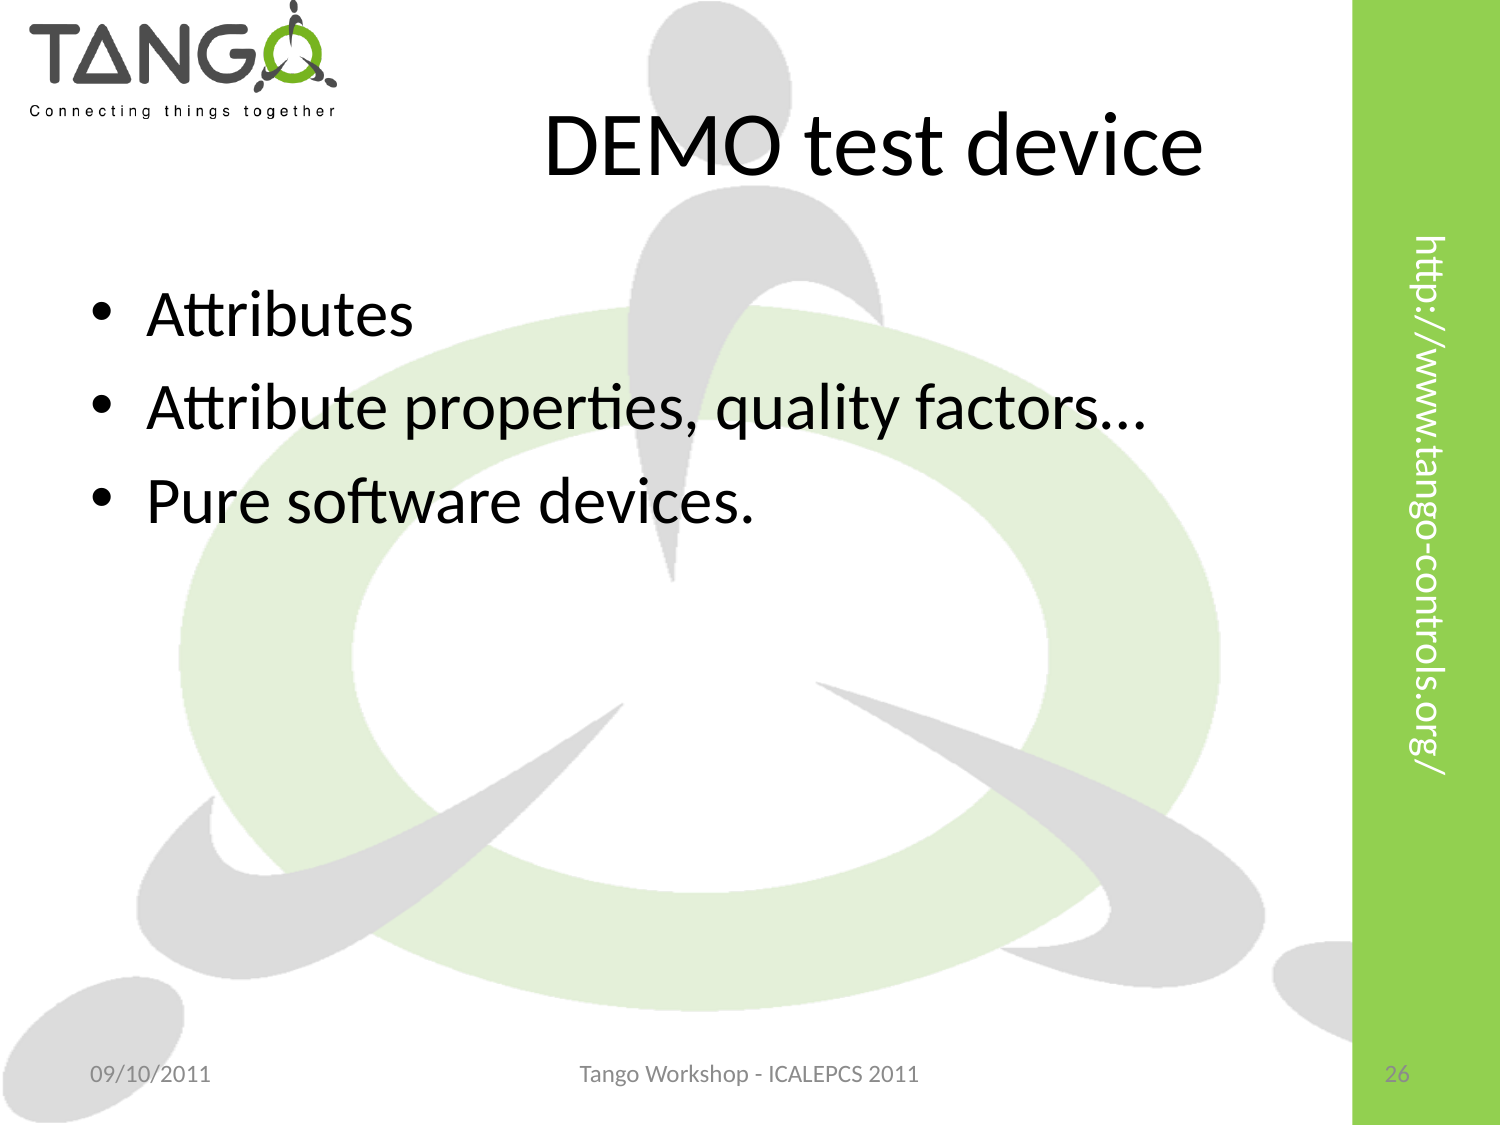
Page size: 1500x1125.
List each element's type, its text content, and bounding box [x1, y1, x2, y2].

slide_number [75, 1042, 425, 1103]
picture [0, 0, 1352, 1125]
list Attributes Attribute properties, quality factors… Pure software devices. [75, 262, 1425, 1005]
footer Tango Workshop - ICALEPCS 2011 [512, 1042, 988, 1103]
slide_number 26 [1074, 1042, 1425, 1103]
title DEMO test device [324, 45, 1425, 233]
